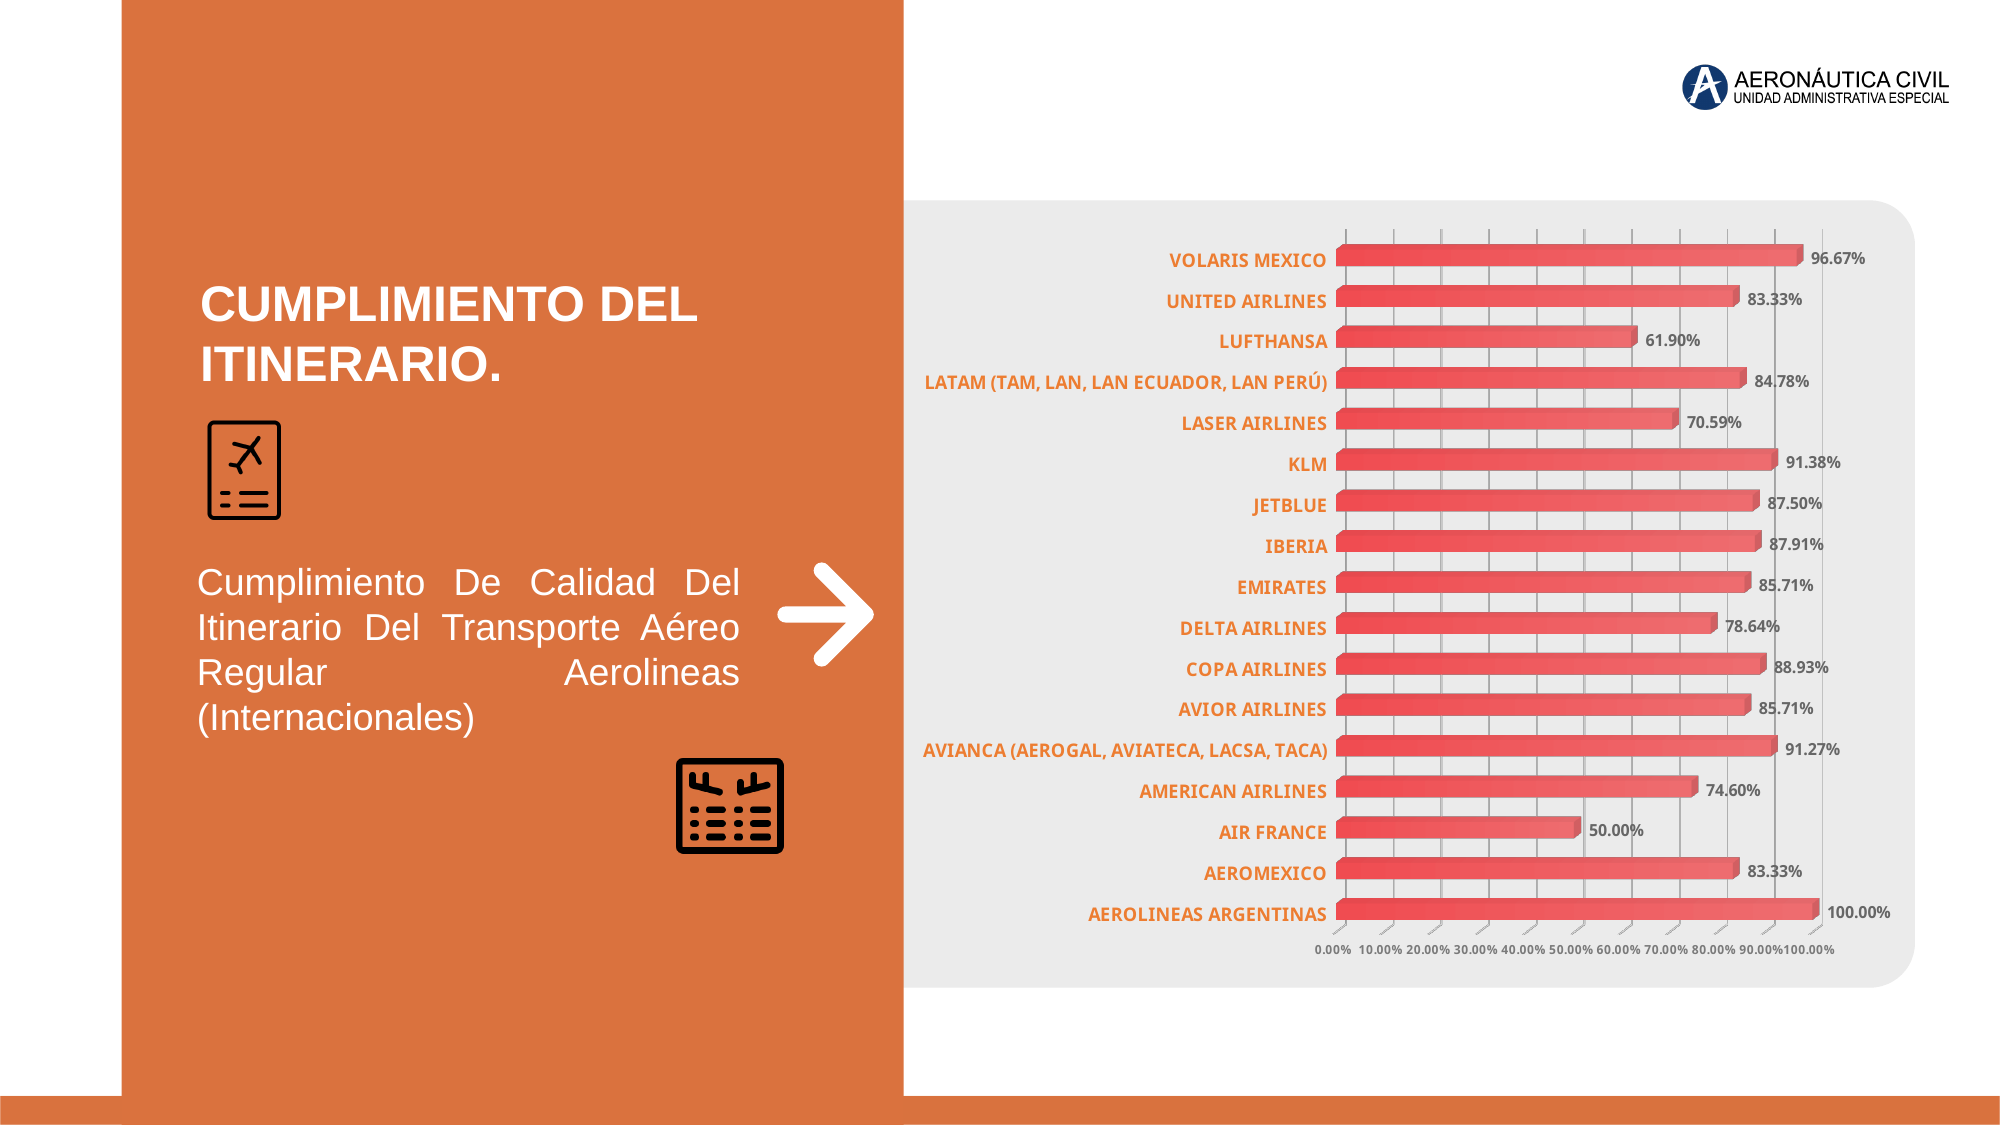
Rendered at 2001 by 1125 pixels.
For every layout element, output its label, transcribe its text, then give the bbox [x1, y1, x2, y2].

picture [674, 756, 785, 855]
text_box [121, 0, 904, 1125]
text_box CUMPLIMIENTO DEL ITINERARIO. [185, 263, 759, 489]
text_box Cumplimiento De Calidad Del Itinerario Del Transporte Aéreo Regular Aerolineas (Internacionales) [182, 550, 755, 818]
picture [904, 0, 2000, 1125]
text_box [777, 562, 874, 667]
text_box [904, 200, 1915, 988]
picture [0, 0, 121, 1125]
picture [206, 419, 282, 521]
chart [903, 213, 1892, 973]
